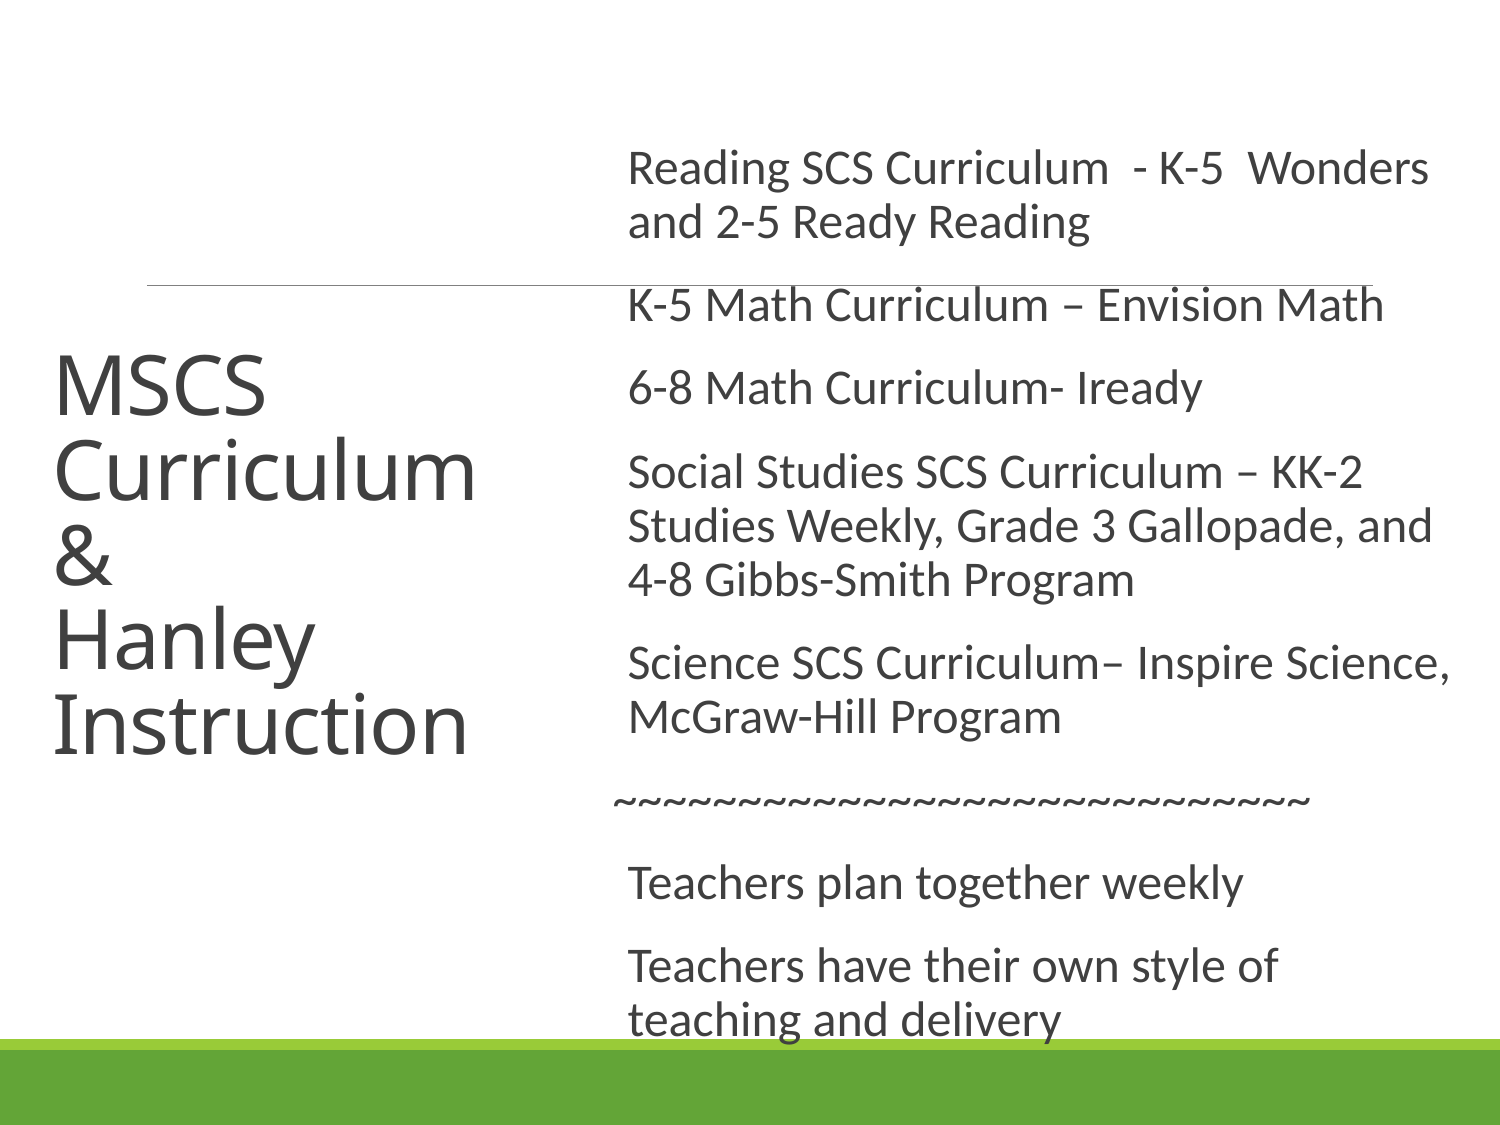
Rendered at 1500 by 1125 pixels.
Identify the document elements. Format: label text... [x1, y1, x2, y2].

list Reading SCS Curriculum - K-5 Wonders and 2-5 Ready Reading K-5 Math Curriculum – Envision Math 6-8 Math Curriculum- Iready Social Studies SCS Curriculum – KK-2 Studies Weekly, Grade 3 Gallopade, and 4-8 Gibbs-Smith Program Science SCS Curriculum– Inspire Science, McGraw-Hill Program ~~~~~~~~~~~~~~~~~~~~~~~~~~~~ Teachers plan together weekly Teachers have their own style of teaching and delivery [612, 24, 1463, 1075]
title MSCS Curriculum & Hanley Instruction [37, 193, 612, 926]
